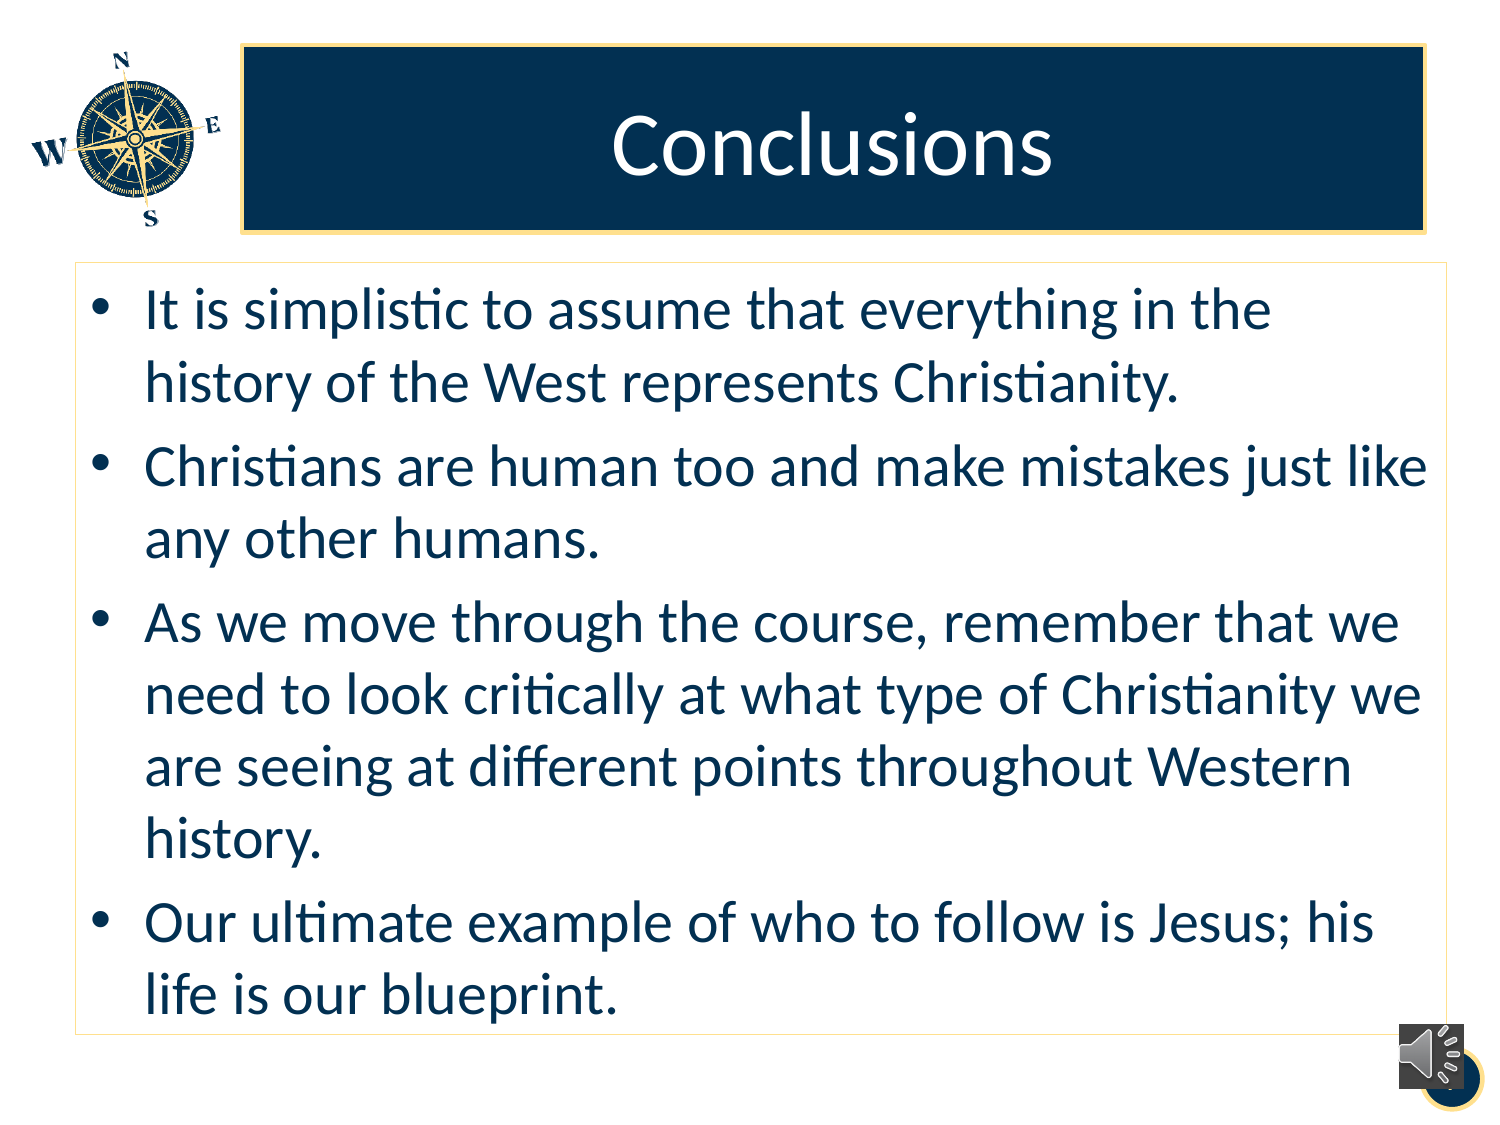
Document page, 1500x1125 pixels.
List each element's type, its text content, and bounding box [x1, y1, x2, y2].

title Conclusions [240, 43, 1427, 235]
slide_number 9 [1415, 1048, 1489, 1109]
picture [1397, 1022, 1465, 1090]
list It is simplistic to assume that everything in the history of the West represents Christianity. Christians are human too and make mistakes just like any other humans. As we move through the course, remember that we need to look critically at what type of Christianity we are seeing at different points throughout Western history. Our ultimate example of who to follow is Jesus; his life is our blueprint. [75, 262, 1447, 1035]
picture [4, 8, 266, 269]
